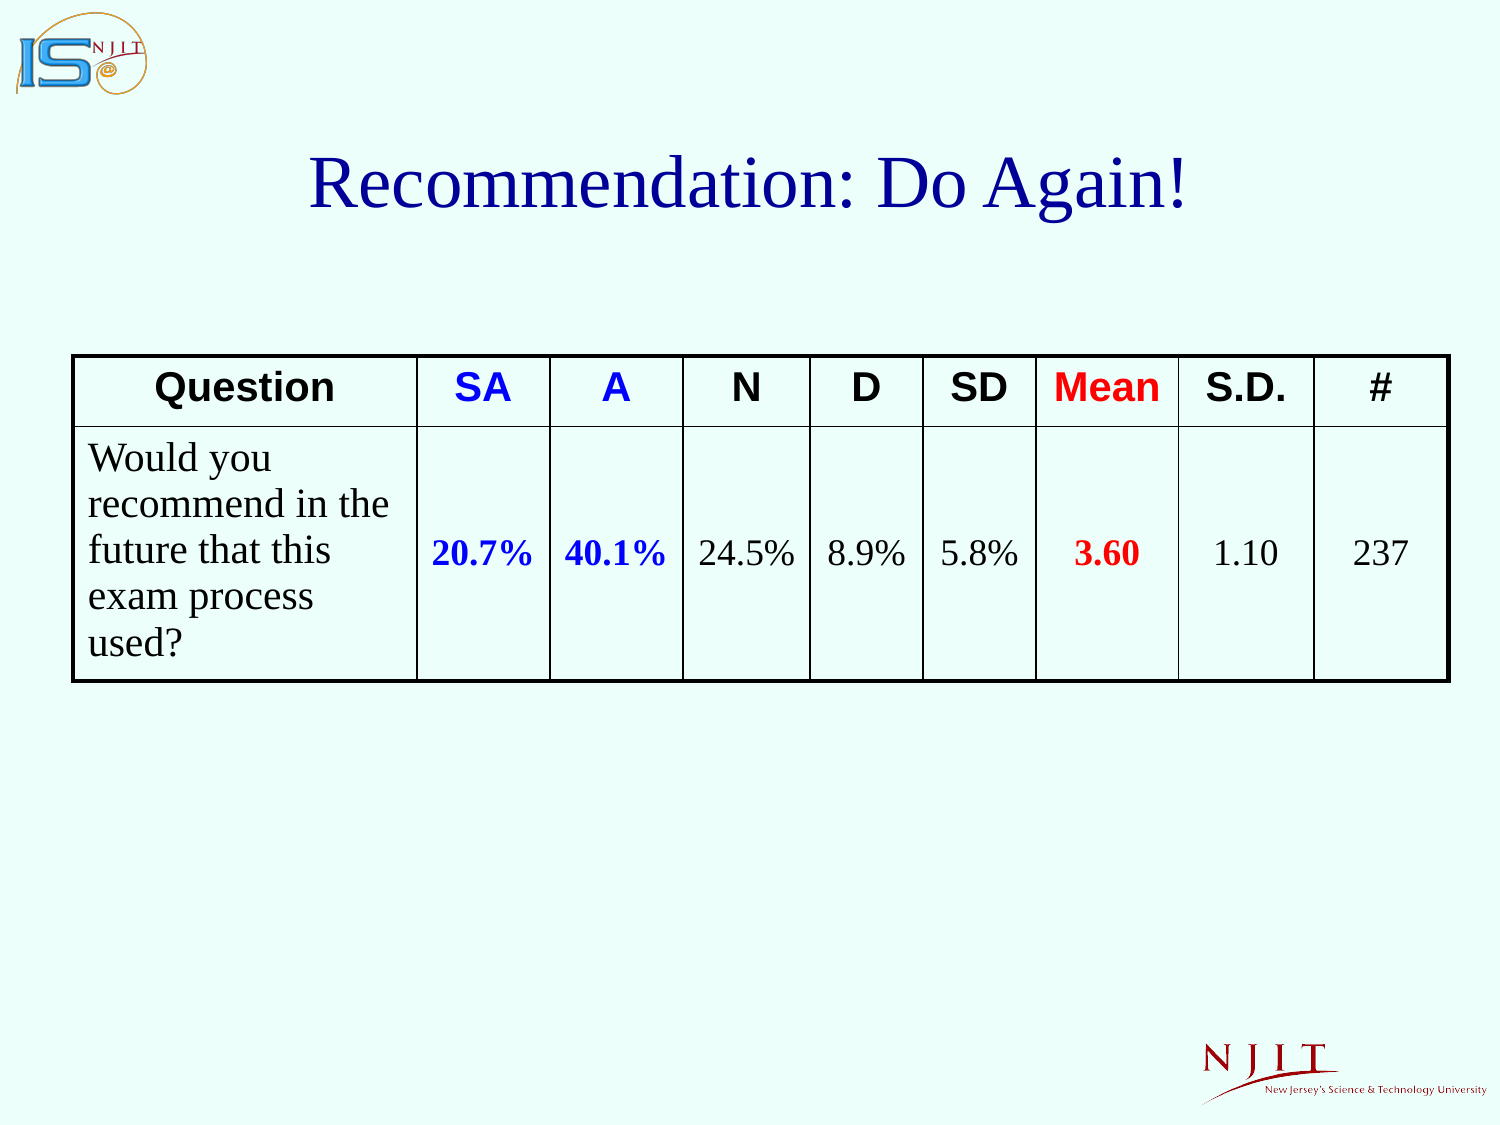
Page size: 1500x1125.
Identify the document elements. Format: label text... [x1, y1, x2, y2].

table_header S.D. [1179, 358, 1313, 426]
table_cell 40.1% [551, 427, 682, 679]
table_cell 3.60 [1037, 427, 1178, 679]
table_cell 24.5% [684, 427, 809, 679]
table_header A [551, 358, 682, 426]
table_header SA [418, 358, 549, 426]
table_header D [811, 358, 922, 426]
table_cell 1.10 [1179, 427, 1313, 679]
table_header # [1315, 358, 1446, 426]
table_cell Would you recommend in the future that this exam process used? [75, 427, 416, 679]
table_cell 8.9% [811, 427, 922, 679]
table_header Question [75, 358, 416, 426]
picture [1202, 1043, 1487, 1105]
table_header SD [924, 358, 1035, 426]
table_cell 20.7% [418, 427, 549, 679]
picture [15, 11, 148, 99]
table_cell 237 [1315, 427, 1446, 679]
table_cell 5.8% [924, 427, 1035, 679]
table_header Mean [1037, 358, 1178, 426]
title Recommendation: Do Again! [112, 99, 1388, 254]
table_header N [684, 358, 809, 426]
